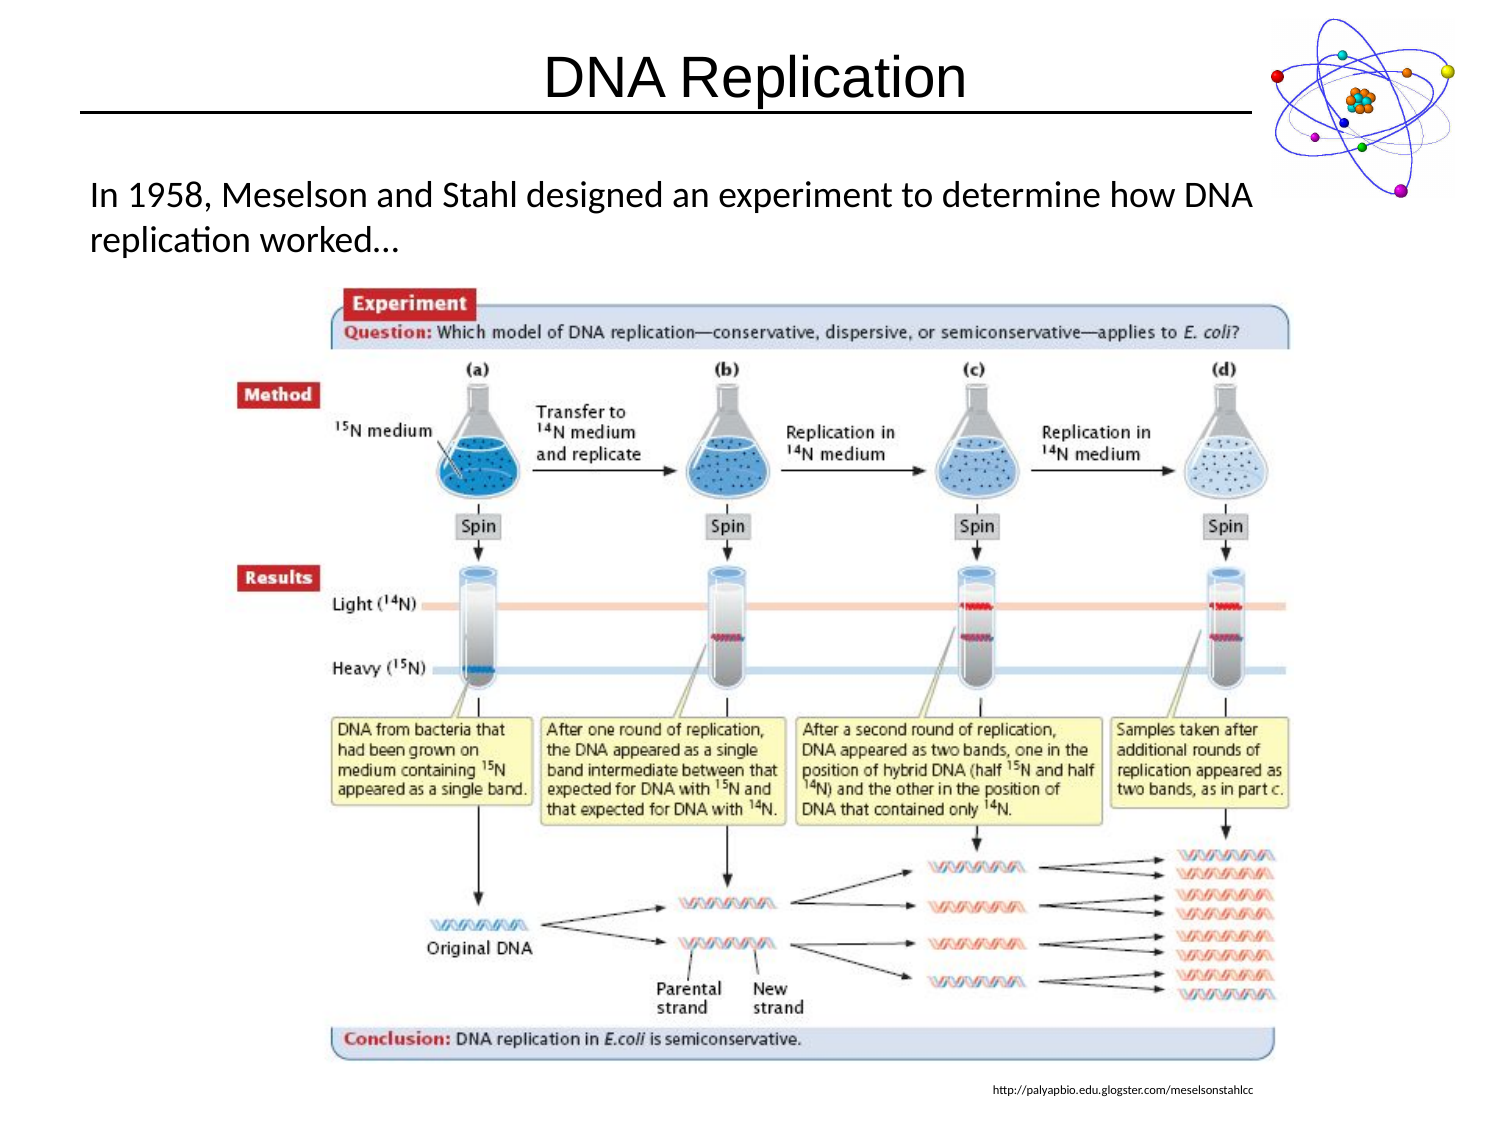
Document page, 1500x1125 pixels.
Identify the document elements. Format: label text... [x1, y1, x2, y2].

text_box In 1958, Meselson and Stahl designed an experiment to determine how DNA replication worked… [74, 162, 1413, 268]
text_box DNA Replication [48, 40, 1266, 109]
text_box DNA Replication [1458, 40, 1464, 109]
picture [1271, 18, 1455, 198]
picture [224, 287, 1294, 1065]
text_box http://palyapbio.edu.glogster.com/meselsonstahlcc [978, 1074, 1269, 1105]
text_box Forms of DNA Helices [43, 46, 1266, 114]
